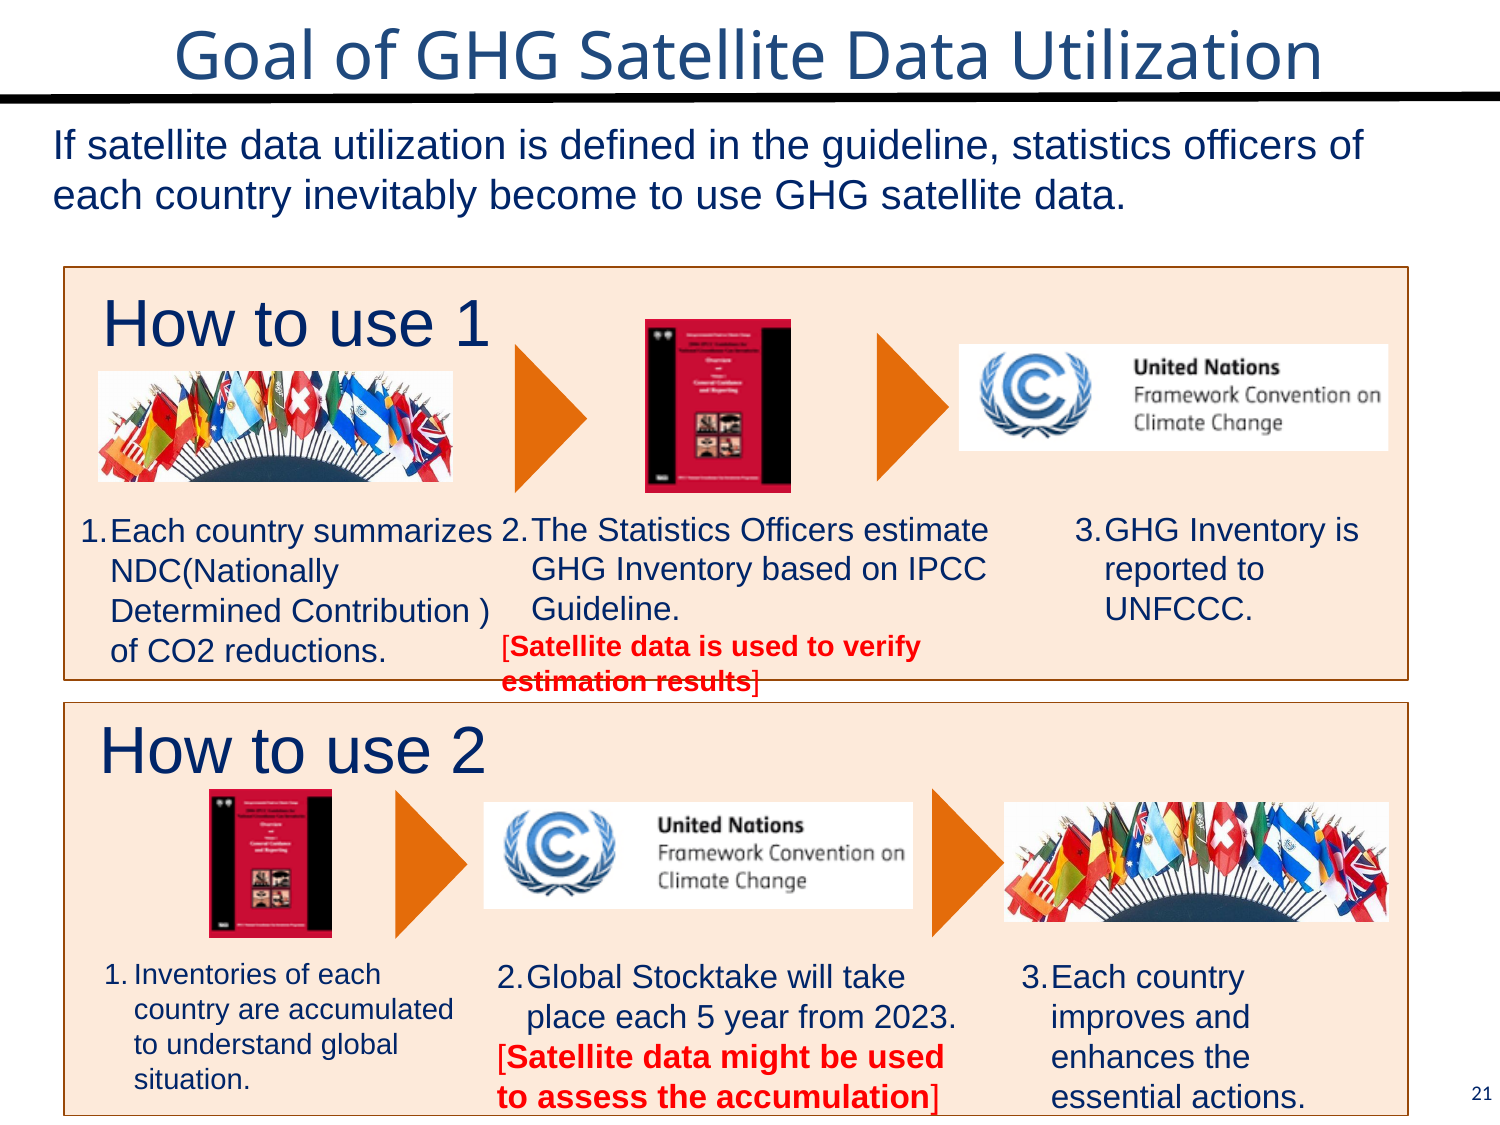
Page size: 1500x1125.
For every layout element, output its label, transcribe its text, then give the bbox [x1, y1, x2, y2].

text_box [63, 702, 1409, 1116]
picture [958, 343, 1389, 452]
text_box [63, 266, 1409, 681]
title Goal of GHG Satellite Data Utilization [0, 102, 1500, 110]
picture [208, 789, 333, 938]
slide_number 21 [1149, 1072, 1500, 1125]
text_box The Statistics Officers estimate GHG Inventory based on IPCC Guideline. [Satellite data is used to verify estimation results] [495, 500, 1069, 702]
text_box Each country summarizes NDC(Nationally Determined Contribution ) of CO2 reductions. [74, 501, 495, 676]
title Goal of GHG Satellite Data Utilization [0, 5, 1500, 94]
text_box How to use 2 [84, 699, 503, 795]
picture [645, 319, 791, 494]
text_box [0, 96, 1500, 100]
text_box Global Stocktake will take place each 5 year from 2023. [Satellite data might be used to assess the accumulation] [491, 948, 969, 1123]
picture [483, 801, 914, 910]
text_box [394, 789, 469, 940]
text_box Each country improves and enhances the essential actions. [1015, 948, 1389, 1123]
text_box If satellite data utilization is defined in the guideline, statistics officers of each country inevitably become to use GHG satellite data. [37, 110, 1462, 226]
text_box GHG Inventory is reported to UNFCCC. [1068, 500, 1401, 635]
text_box [931, 787, 1004, 938]
text_box [514, 343, 588, 494]
text_box Inventories of each country are accumulated to understand global situation. [98, 948, 484, 1103]
text_box How to use 1 [87, 272, 507, 368]
text_box [876, 331, 950, 483]
picture [98, 371, 453, 482]
picture [1004, 801, 1389, 922]
